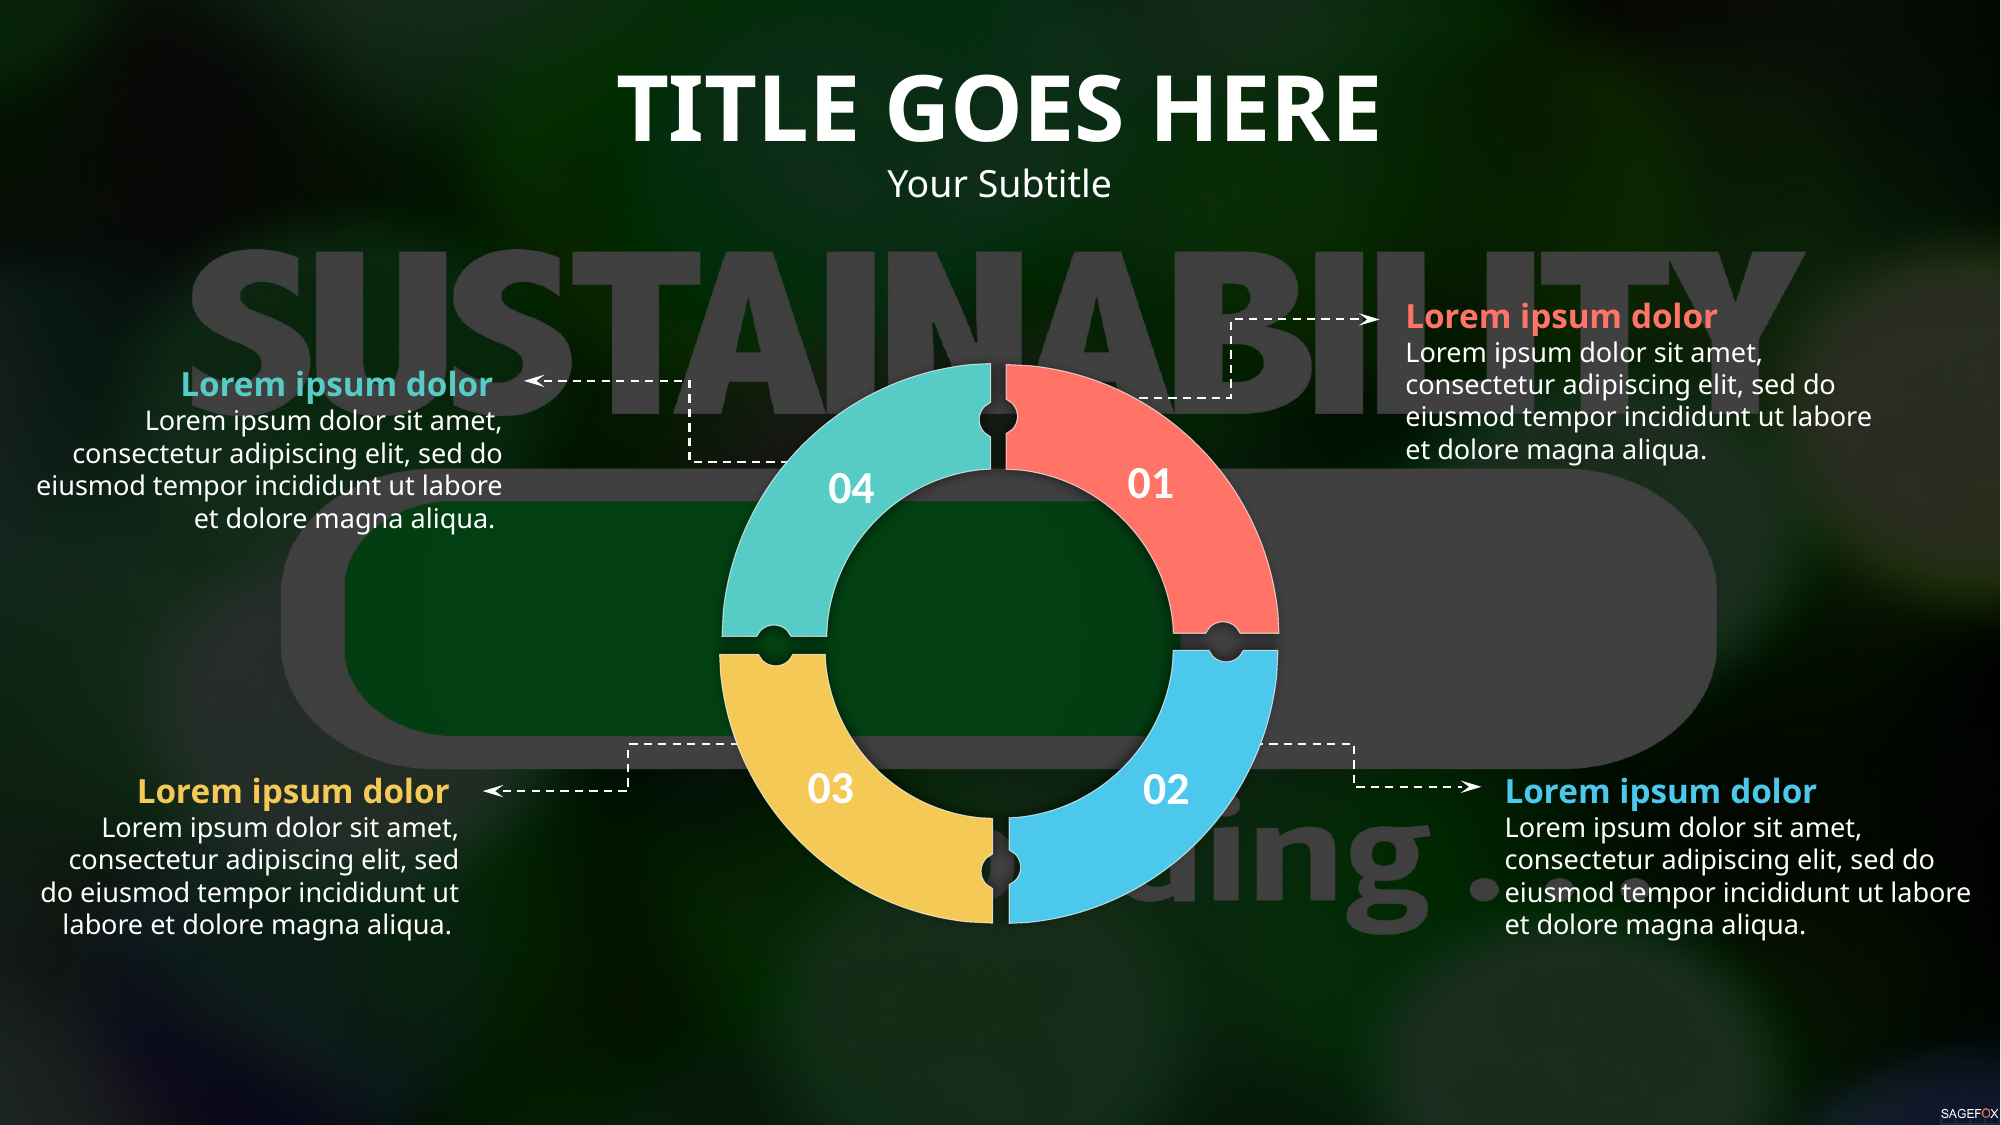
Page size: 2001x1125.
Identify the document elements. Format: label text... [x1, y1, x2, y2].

text_box Lorem ipsum dolor Lorem ipsum dolor sit amet, consectetur adipiscing elit, sed do eiusmod tempor incididunt ut labore et dolore magna aliqua. [23, 765, 469, 946]
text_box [721, 363, 991, 637]
picture [0, 0, 2001, 1125]
text_box Lorem ipsum dolor Lorem ipsum dolor sit amet, consectetur adipiscing elit, sed do eiusmod tempor incididunt ut labore et dolore magna aliqua. [1494, 765, 1988, 946]
text_box Lorem ipsum dolor Lorem ipsum dolor sit amet, consectetur adipiscing elit, sed do eiusmod tempor incididunt ut labore et dolore magna aliqua. [15, 358, 513, 539]
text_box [482, 744, 719, 792]
text_box Lorem ipsum dolor Lorem ipsum dolor sit amet, consectetur adipiscing elit, sed do eiusmod tempor incididunt ut labore et dolore magna aliqua. [1395, 289, 1889, 470]
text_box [1278, 743, 1482, 787]
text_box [1081, 319, 1380, 398]
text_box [719, 654, 993, 924]
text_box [1009, 650, 1278, 924]
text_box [1006, 364, 1279, 634]
text_box TITLE GOES HERE Your Subtitle [548, 42, 1452, 212]
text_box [523, 380, 721, 463]
